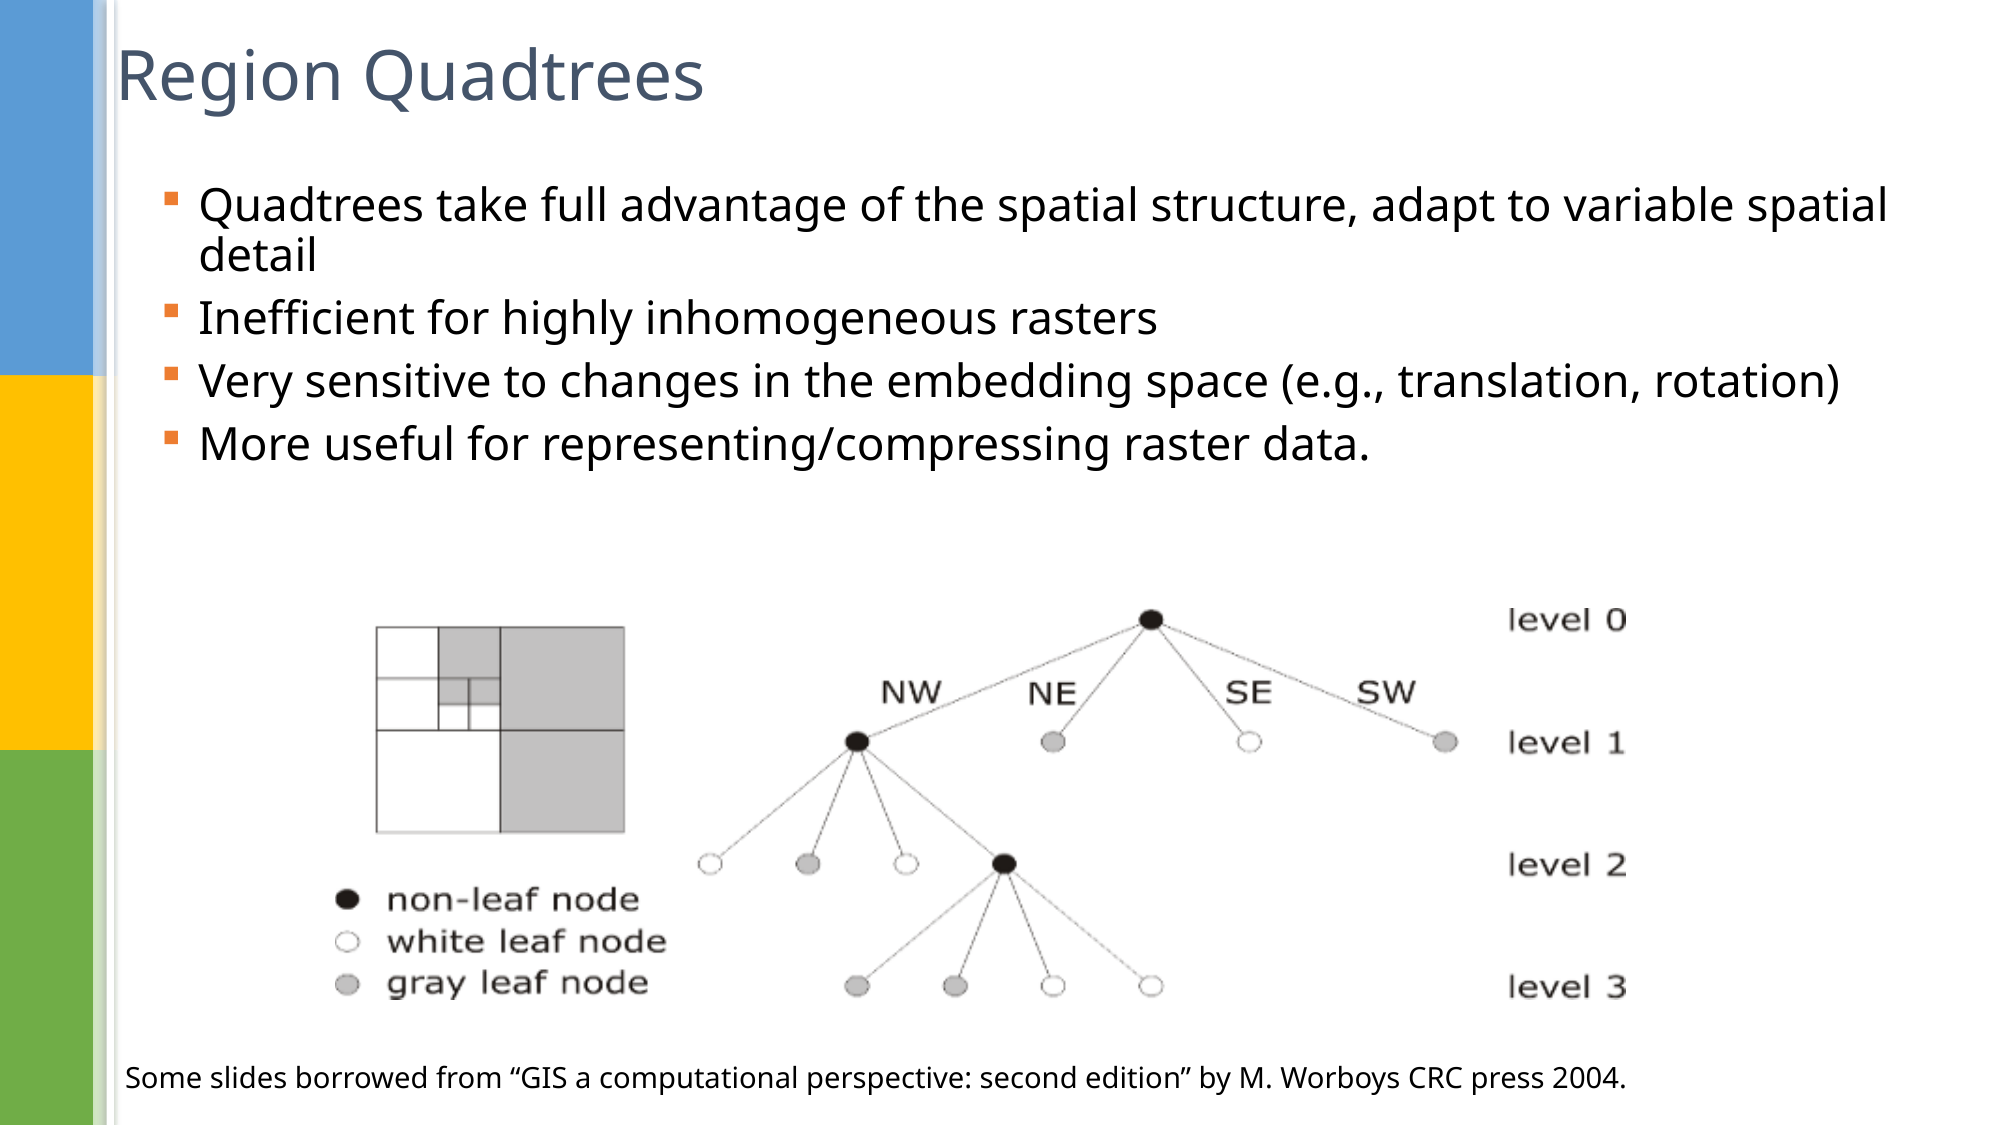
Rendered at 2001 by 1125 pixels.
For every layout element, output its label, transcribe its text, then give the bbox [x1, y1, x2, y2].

text_box Some slides borrowed from “GIS a computational perspective: second edition” by M. Worboys CRC press 2004. [110, 1051, 1987, 1102]
text_box Quadtrees take full advantage of the spatial structure, adapt to variable spatial detail Inefficient for highly inhomogeneous rasters Very sensitive to changes in the embedding space (e.g., translation, rotation) More useful for representing/compressing raster data. [145, 174, 1969, 526]
picture [334, 608, 1627, 1001]
text_box Region Quadtrees [100, 23, 1826, 123]
